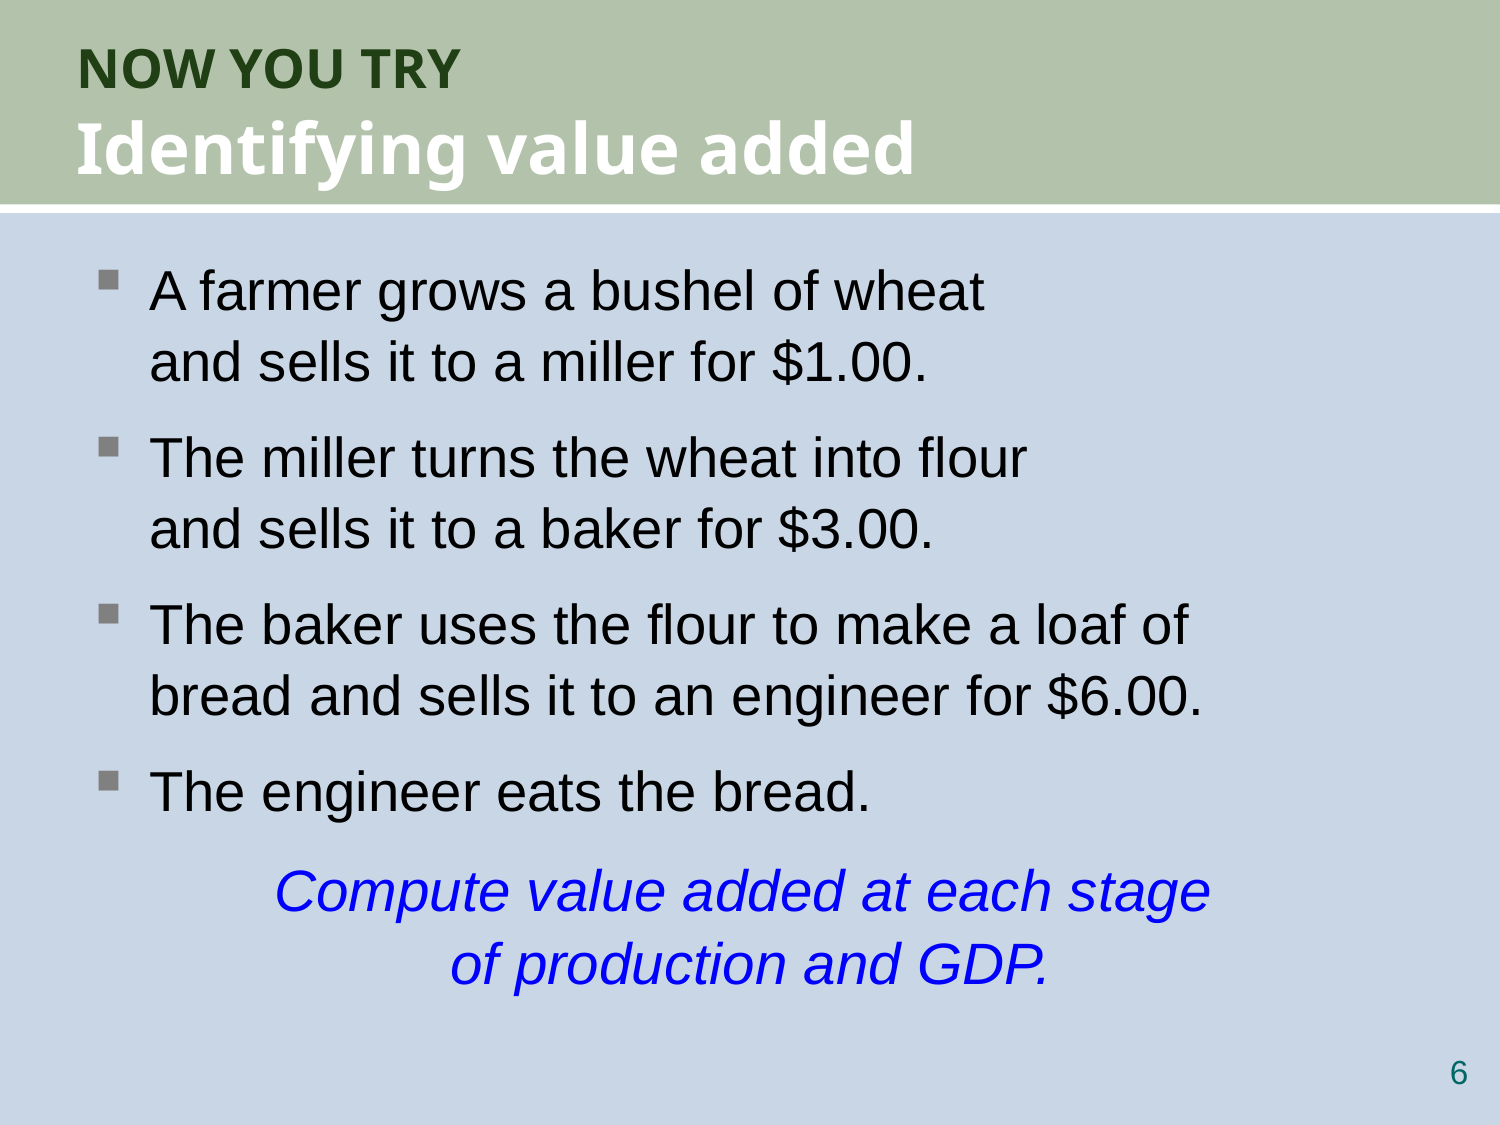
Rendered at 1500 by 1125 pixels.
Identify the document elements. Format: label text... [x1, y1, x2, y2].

text_box [0, 202, 1500, 215]
text_box [0, 0, 1500, 202]
text_box 5 [1386, 1051, 1469, 1100]
list A farmer grows a bushel of wheat and sells it to a miller for $1.00. The miller turns the wheat into flour and sells it to a baker for $3.00. The baker uses the flour to make a loaf of bread and sells it to an engineer for $6.00. The engineer eats the bread. Compute value added at each stage of production and GDP. [78, 243, 1425, 1005]
title NOW YOU TRY Identifying value added [76, 32, 1430, 188]
